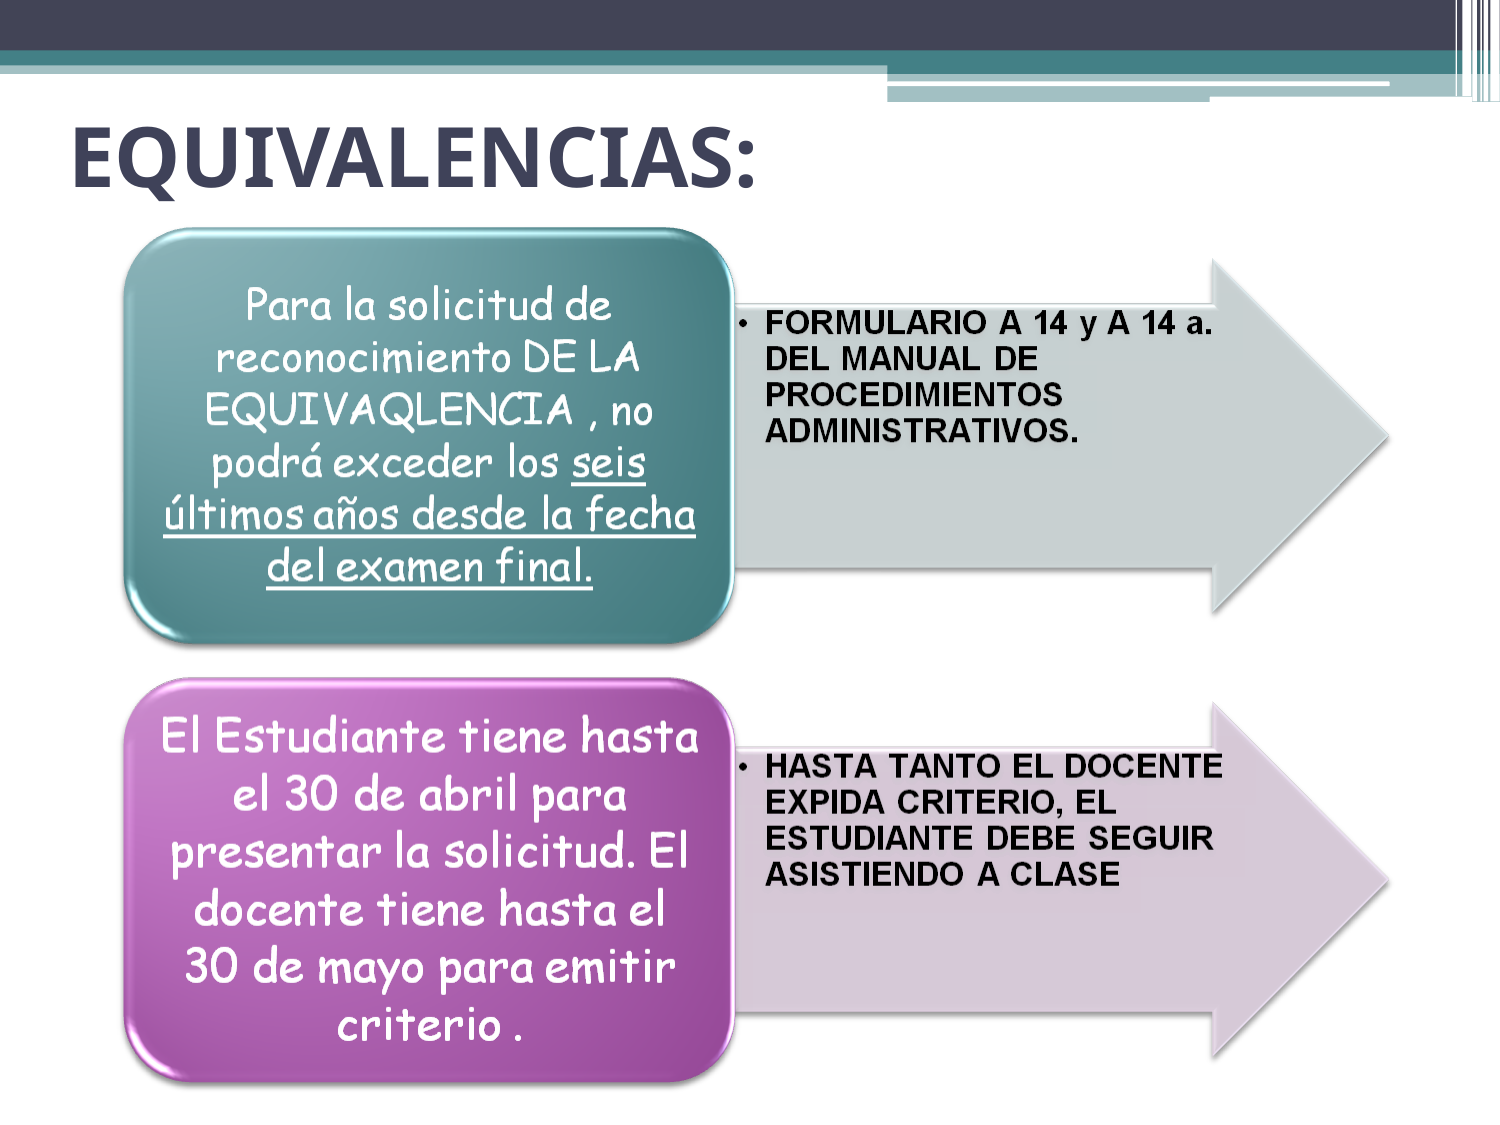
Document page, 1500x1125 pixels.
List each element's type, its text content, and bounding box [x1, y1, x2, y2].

title EQUIVALENCIAS: [53, 66, 1404, 217]
picture [27, 218, 1473, 1125]
